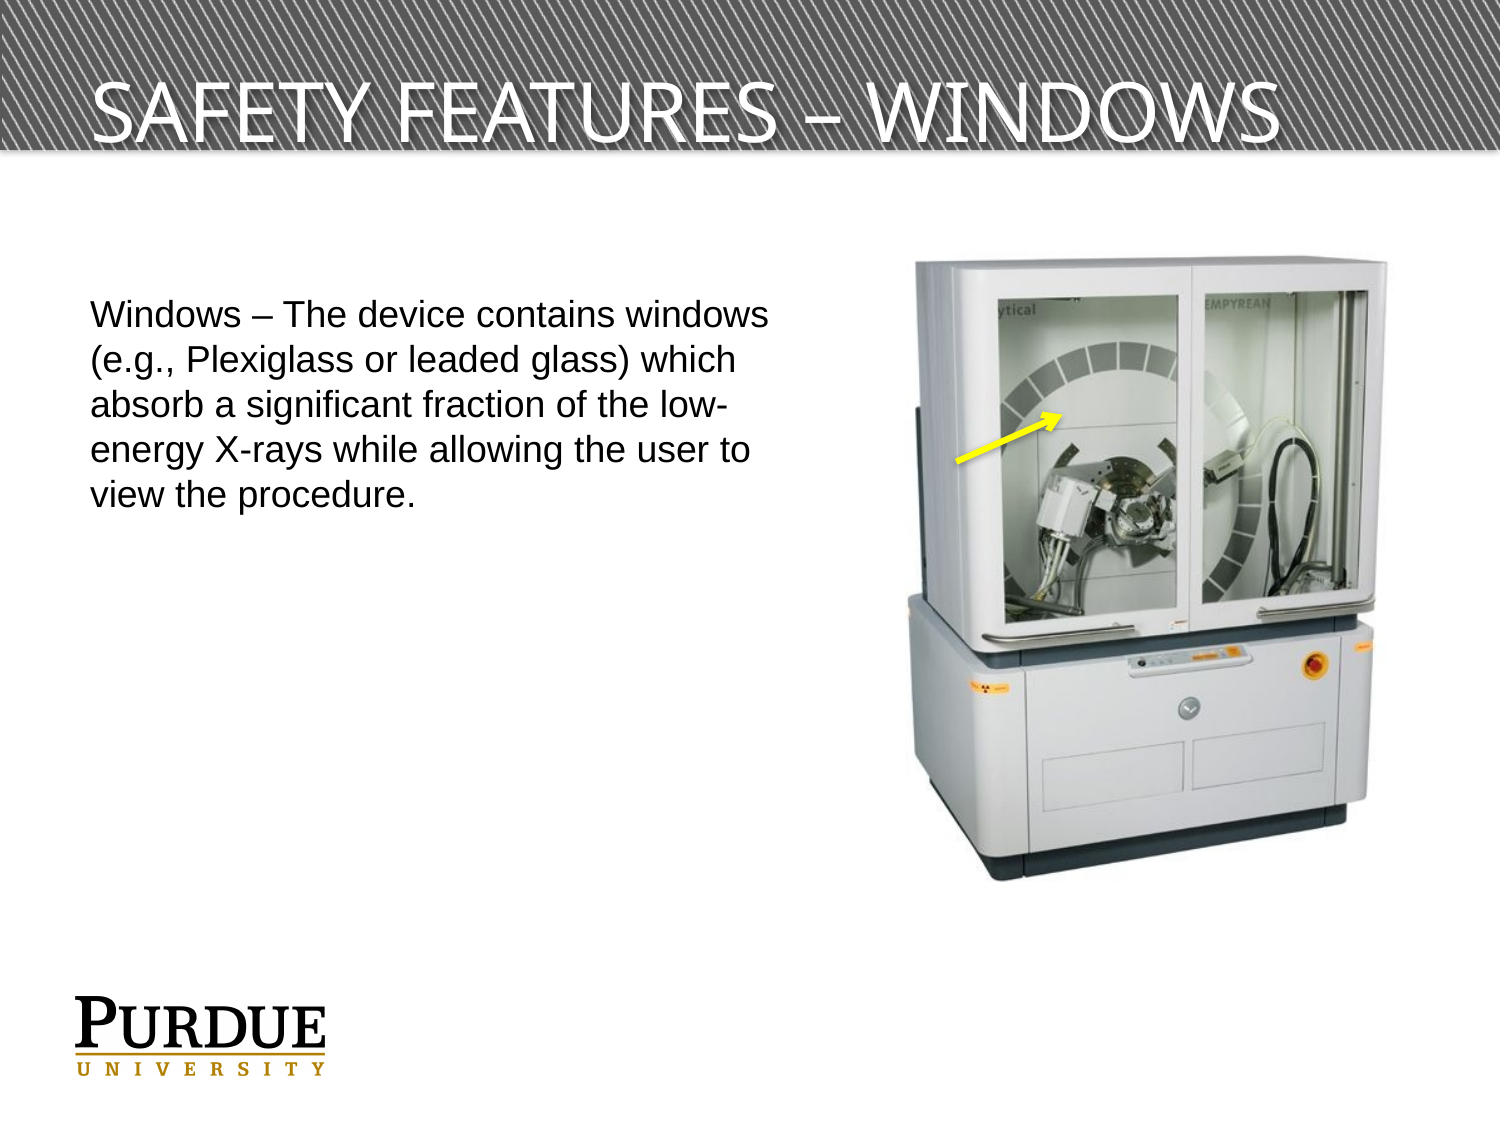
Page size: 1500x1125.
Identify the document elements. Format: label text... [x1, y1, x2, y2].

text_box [955, 414, 1063, 462]
title Safety features – windows [75, 51, 1486, 175]
picture [898, 250, 1395, 885]
list Windows – The device contains windows (e.g., Plexiglass or leaded glass) which absorb a significant fraction of the low-energy X-rays while allowing the user to view the procedure. [75, 282, 844, 975]
picture [75, 996, 325, 1076]
